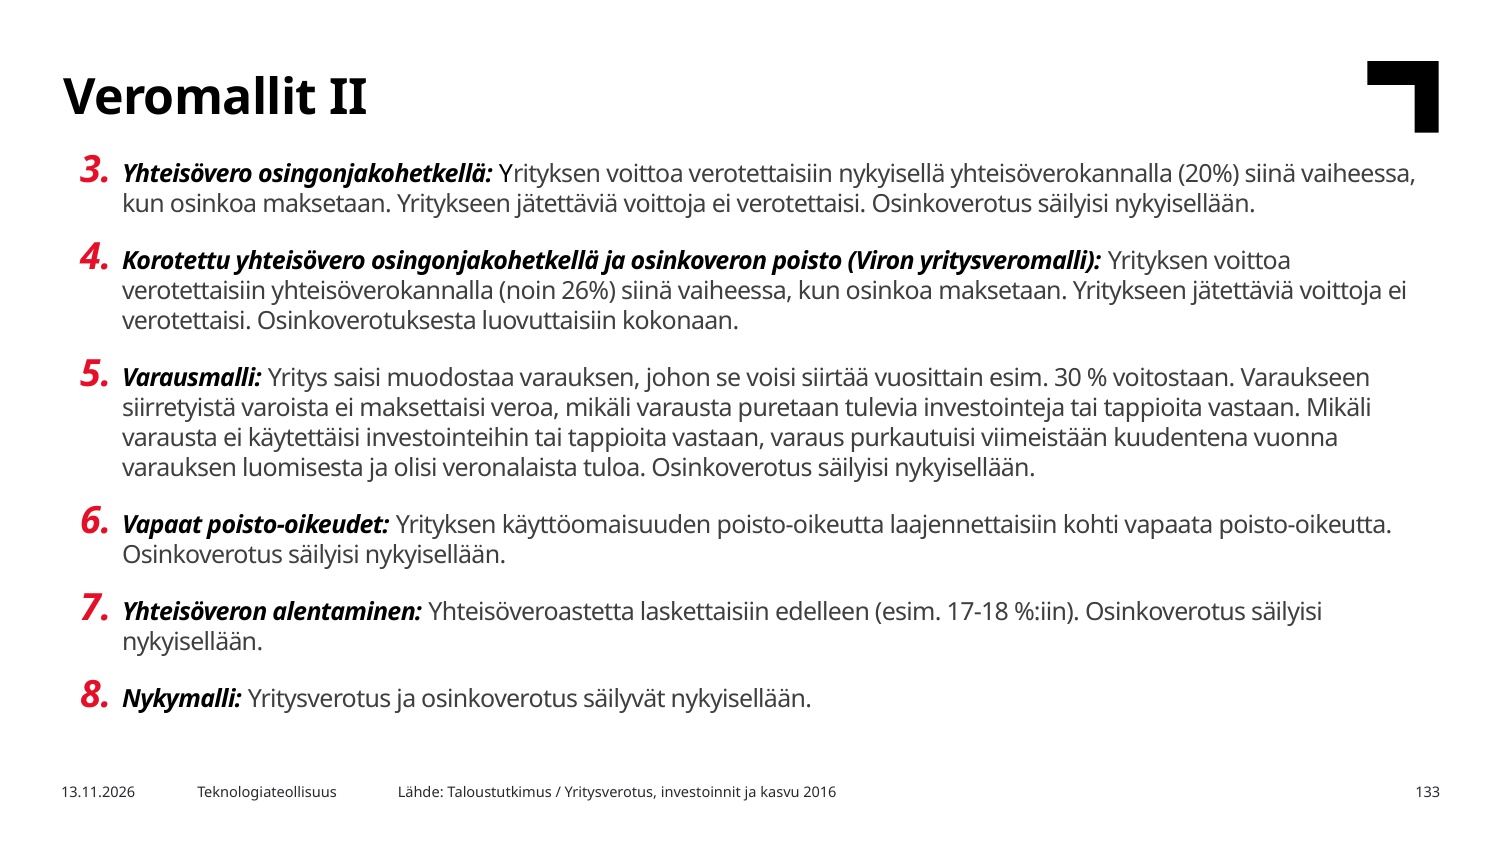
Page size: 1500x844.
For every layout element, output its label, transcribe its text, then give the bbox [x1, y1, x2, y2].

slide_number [46, 775, 182, 803]
footer Teknologiateollisuus [182, 775, 382, 803]
list Yhteisövero osingonjakohetkellä: Yrityksen voittoa verotettaisiin nykyisellä yhteisöverokannalla (20%) siinä vaiheessa, kun osinkoa maksetaan. Yritykseen jätettäviä voittoja ei verotettaisi. Osinkoverotus säilyisi nykyisellään. Korotettu yhteisövero osingonjakohetkellä ja osinkoveron poisto (Viron yritysveromalli): Yrityksen voittoa verotettaisiin yhteisöverokannalla (noin 26%) siinä vaiheessa, kun osinkoa maksetaan. Yritykseen jätettäviä voittoja ei verotettaisi. Osinkoverotuksesta luovuttaisiin kokonaan. Varausmalli: Yritys saisi muodostaa varauksen, johon se voisi siirtää vuosittain esim. 30 % voitostaan. Varaukseen siirretyistä varoista ei maksettaisi veroa, mikäli varausta puretaan tulevia investointeja tai tappioita vastaan. Mikäli varausta ei käytettäisi investointeihin tai tappioita vastaan, varaus purkautuisi viimeistään kuudentena vuonna varauksen luomisesta ja olisi veronalaista tuloa. Osinkoverotus säilyisi nykyisellään. Vapaat poisto-oikeudet: Yrityksen käyttöomaisuuden poisto-oikeutta laajennettaisiin kohti vapaata poisto-oikeutta. Osinkoverotus säilyisi nykyisellään. Yhteisöveron alentaminen: Yhteisöveroastetta laskettaisiin edelleen (esim. 17-18 %:iin). Osinkoverotus säilyisi nykyisellään. Nykymalli: Yritysverotus ja osinkoverotus säilyvät nykyisellään. [64, 150, 1442, 732]
list Lähde: Taloustutkimus / Yritysverotus, investoinnit ja kasvu 2016 [382, 775, 951, 803]
slide_number 133 [1313, 775, 1456, 803]
list Veromallit II [46, 60, 1358, 168]
